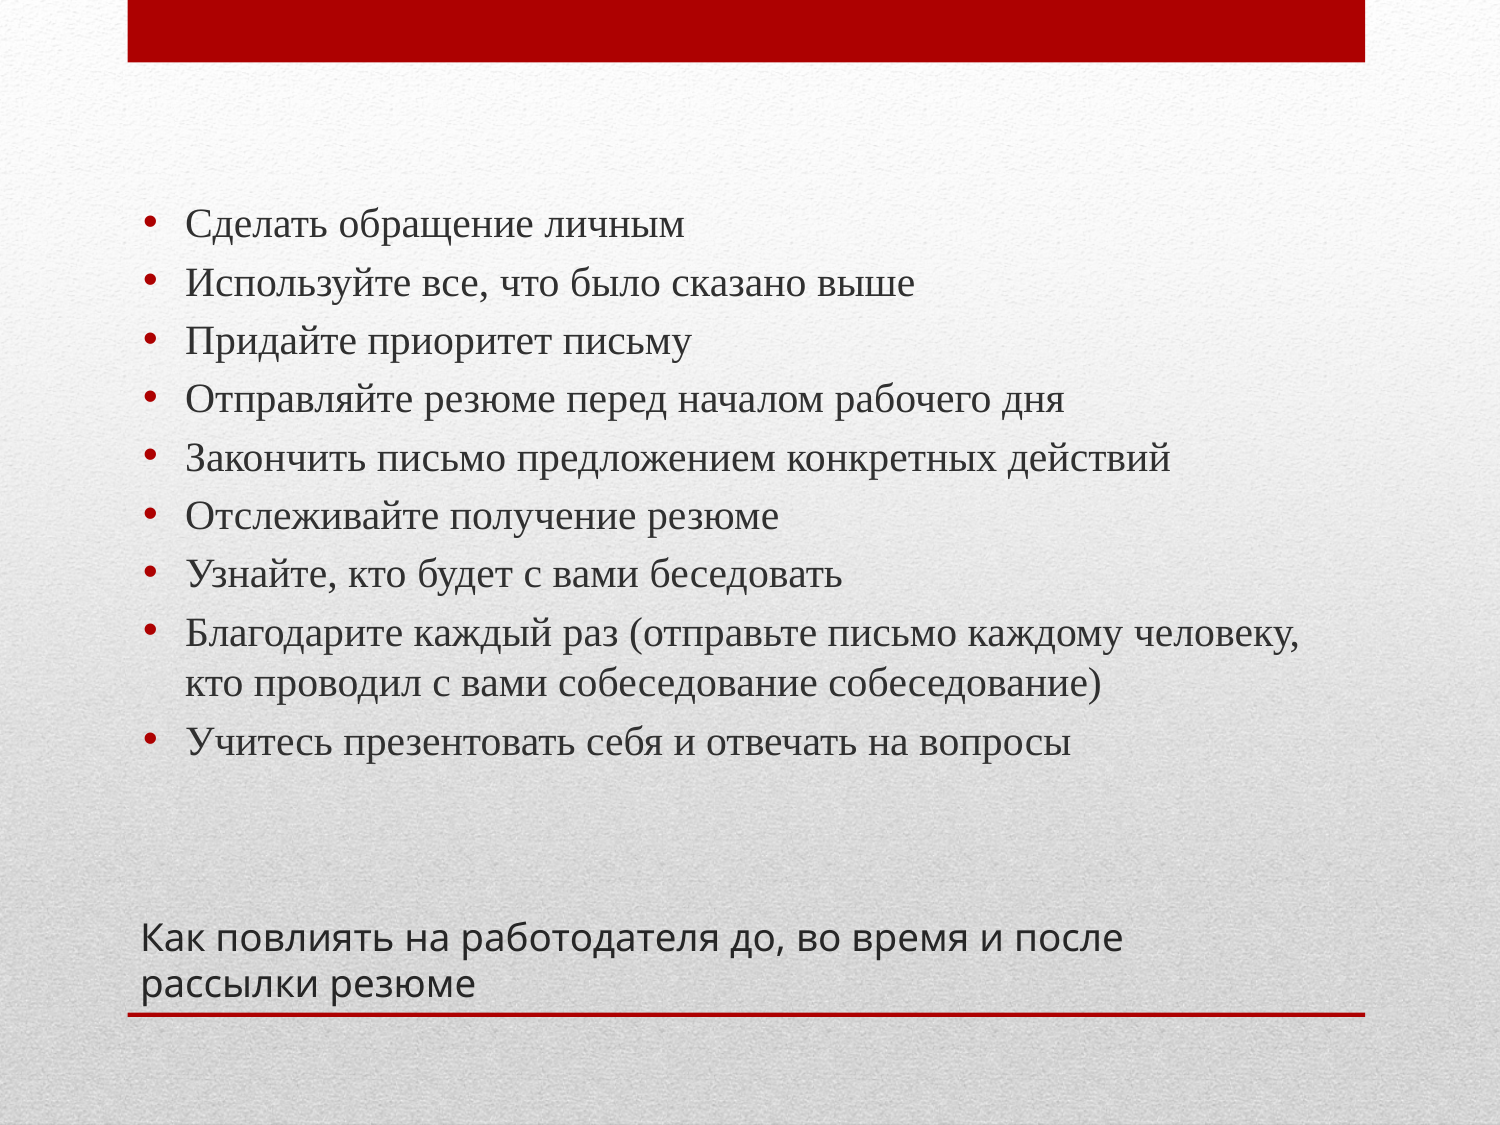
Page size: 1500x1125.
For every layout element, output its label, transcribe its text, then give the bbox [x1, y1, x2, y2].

title Как повлиять на работодателя до, во время и после рассылки резюме [124, 906, 1238, 1013]
list Сделать обращение личным Используйте все, что было сказано выше Придайте приоритет письму Отправляйте резюме перед началом рабочего дня Закончить письмо предложением конкретных действий Отслеживайте получение резюме Узнайте, кто будет с вами беседовать Благодарите каждый раз (отправьте письмо каждому человеку, кто проводил с вами собеседование собеседование) Учитесь презентовать себя и отвечать на вопросы [124, 112, 1363, 906]
